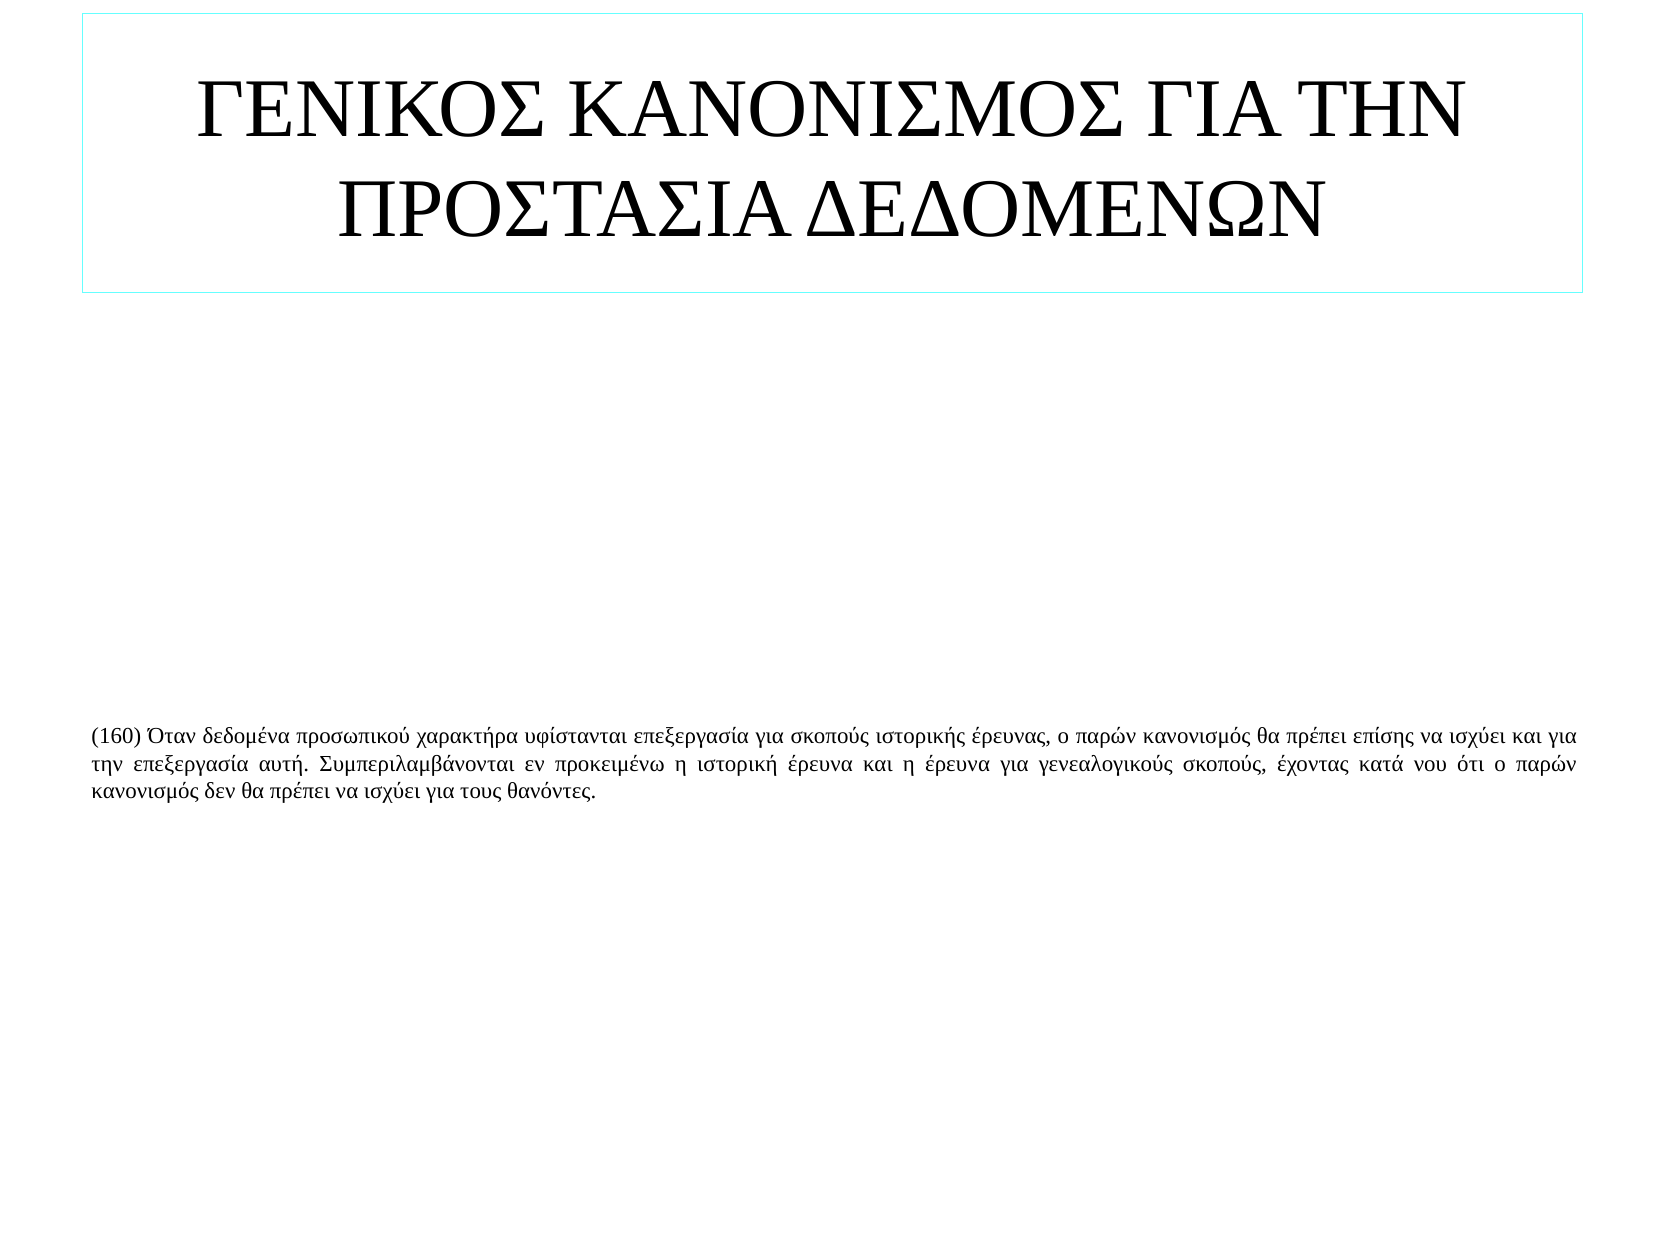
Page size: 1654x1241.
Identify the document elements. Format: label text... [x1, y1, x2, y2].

subtitle (160) Όταν δεδομένα προσωπικού χαρακτήρα υφίστανται επεξεργασία για σκοπούς ιστορικής έρευνας, ο παρών κανονισμός θα πρέπει επίσης να ισχύει και για την επεξεργασία αυτή. Συμπεριλαμβάνονται εν προκειμένω η ιστορική έρευνα και η έρευνα για γενεαλογικούς σκοπούς, έχοντας κατά νου ότι ο παρών κανονισμός δεν θα πρέπει να ισχύει για τους θανόντες. [91, 301, 1580, 1223]
title ΓΕΝΙΚΟΣ ΚΑΝΟΝΙΣΜΟΣ ΓΙΑ ΤΗΝ ΠΡΟΣΤΑΣΙΑ ΔΕΔΟΜΕΝΩΝ [82, 13, 1583, 293]
